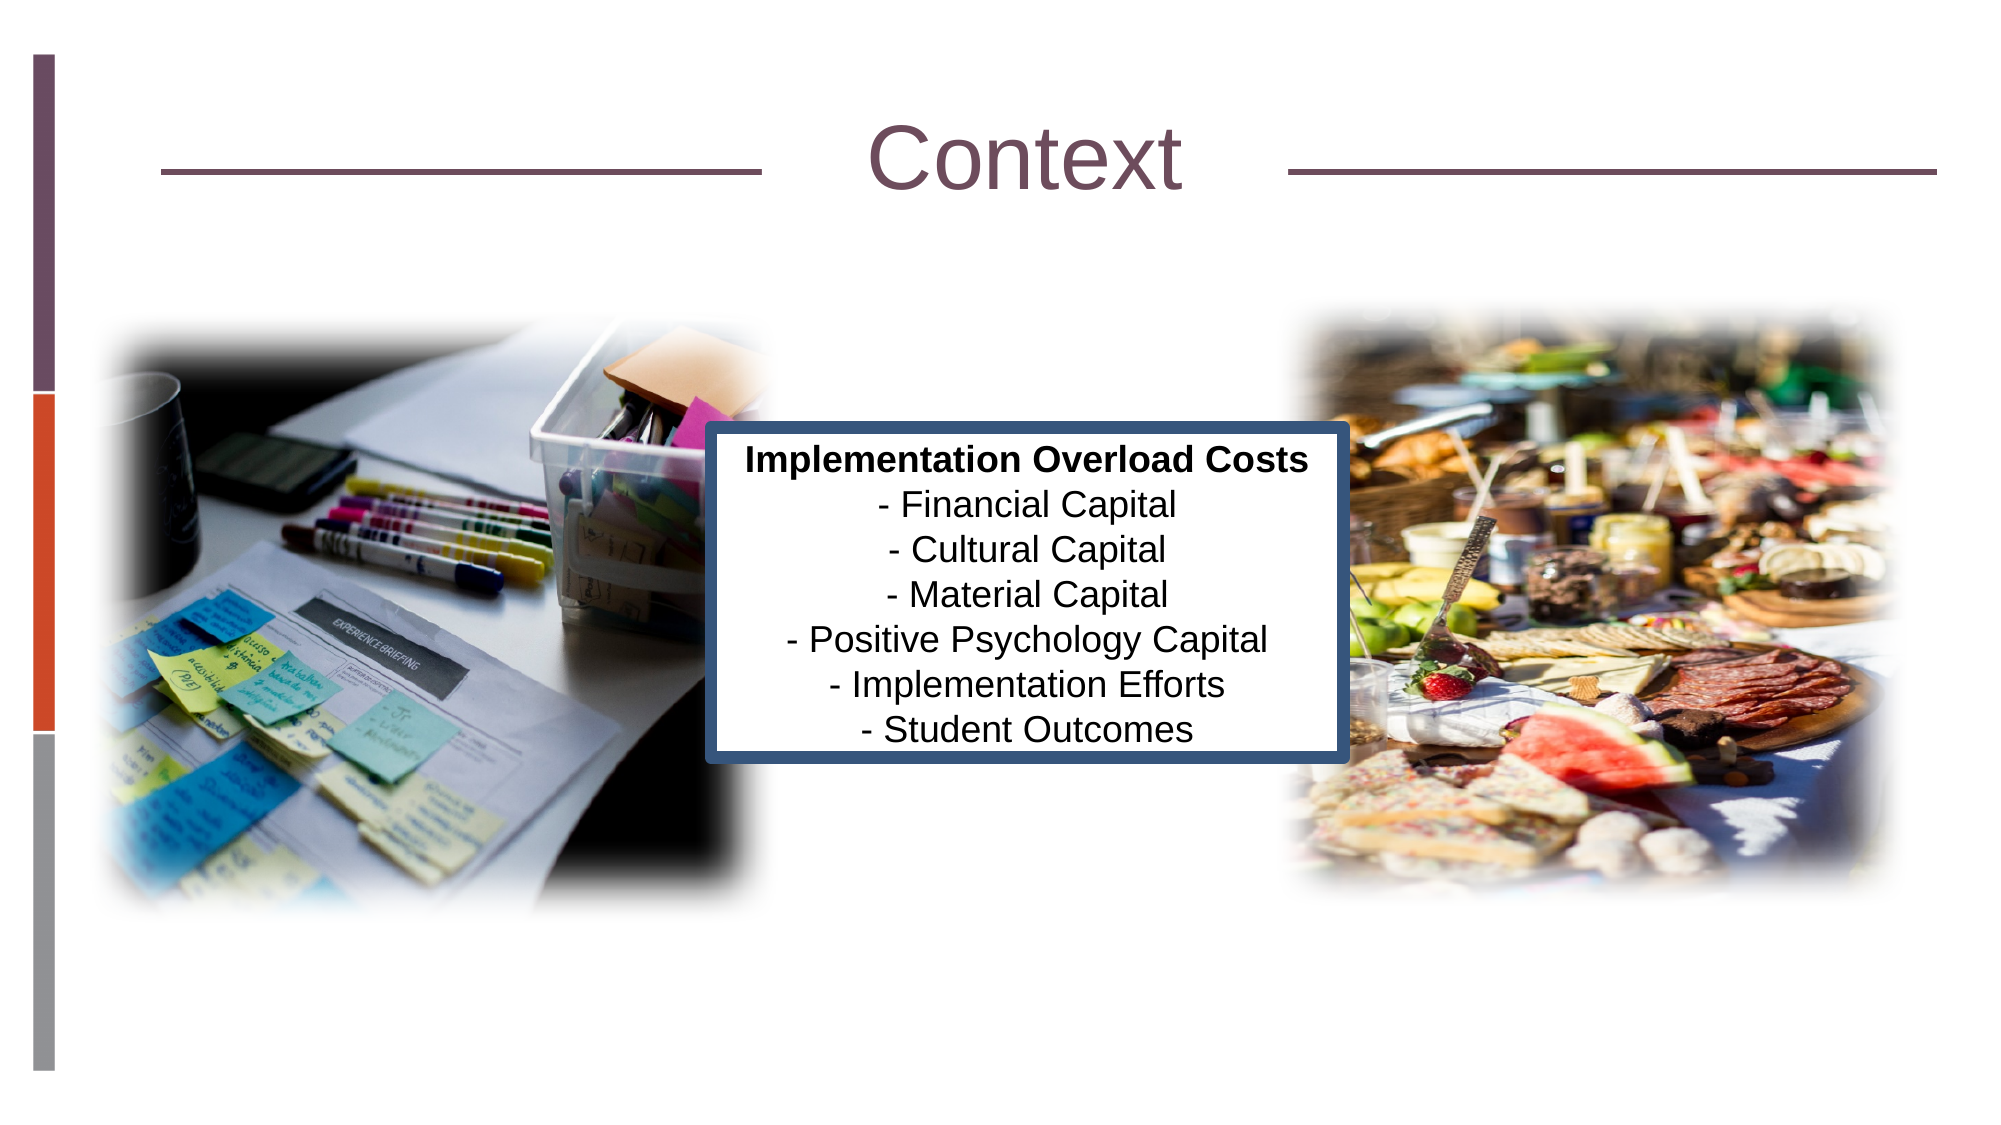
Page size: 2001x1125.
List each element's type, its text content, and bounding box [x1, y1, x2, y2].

text_box Context [761, 173, 1289, 267]
picture [88, 310, 779, 924]
text_box Context [761, 52, 1289, 172]
picture [34, 55, 54, 1070]
picture [1275, 294, 1908, 907]
text_box Implementation Overload Costs - Financial Capital - Cultural Capital - Material Capital - Positive Psychology Capital - Implementation Efforts - Student Outcomes [779, 427, 1275, 758]
